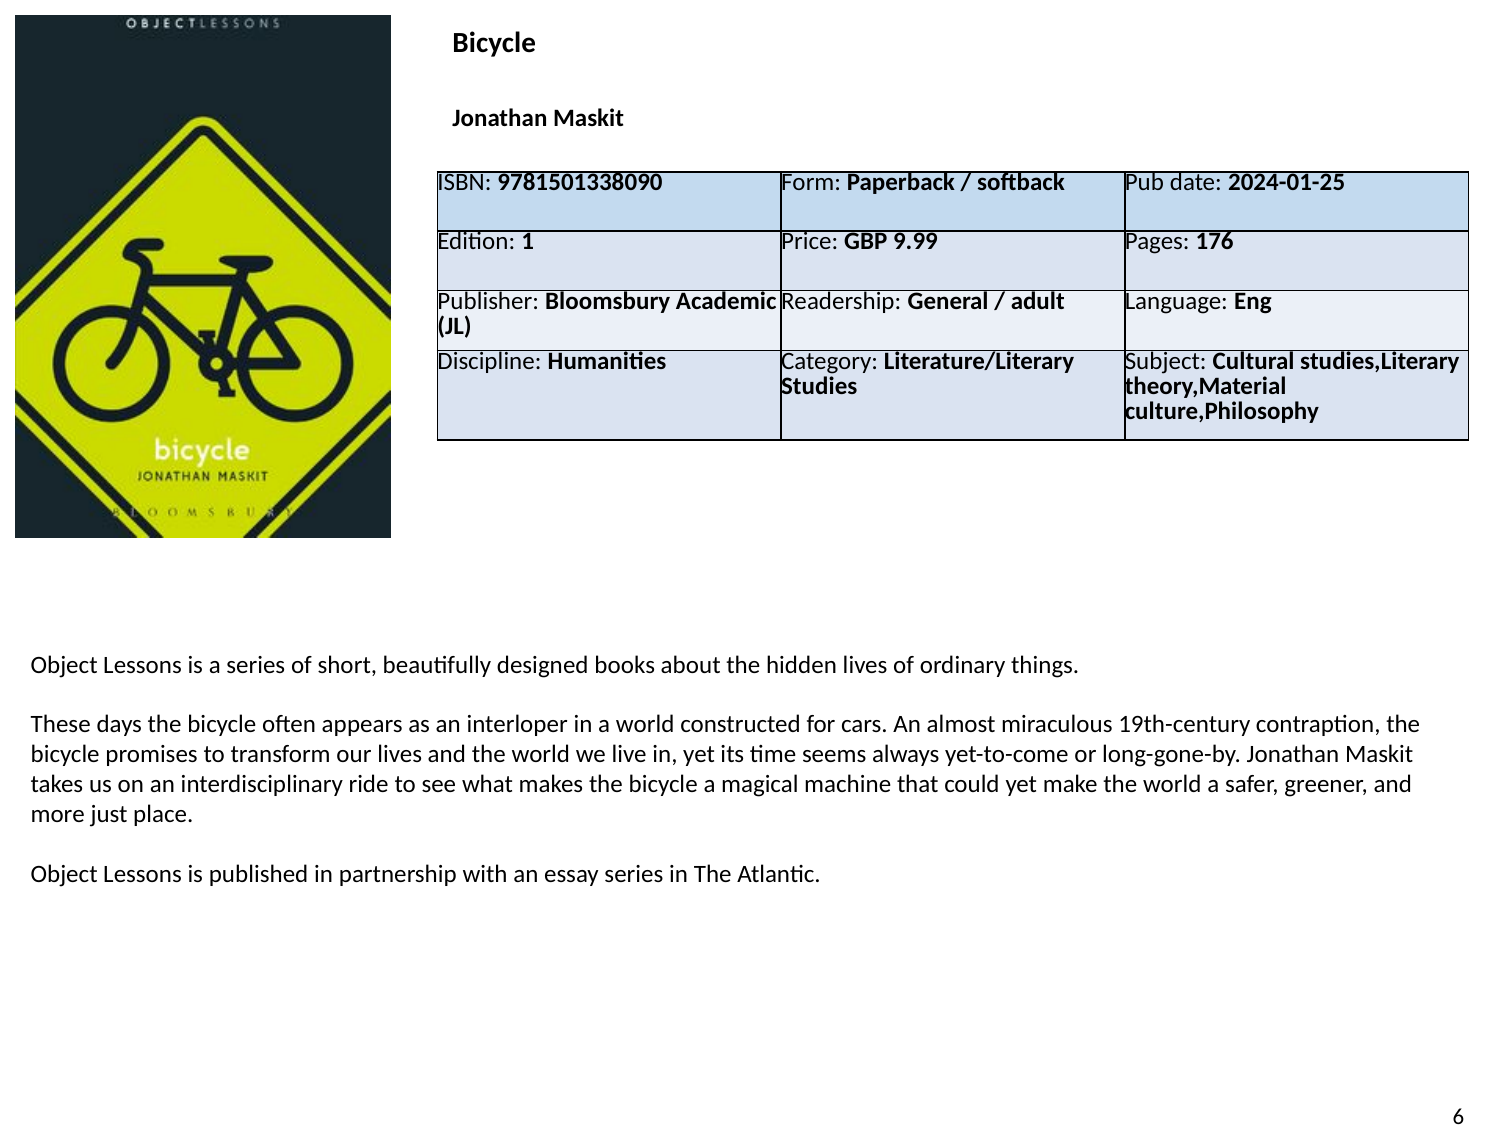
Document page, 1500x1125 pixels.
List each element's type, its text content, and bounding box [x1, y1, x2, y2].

table_cell Discipline: Humanities [438, 351, 780, 439]
table_cell Publisher: Bloomsbury Academic (JL) [438, 291, 780, 350]
table_header Form: Paperback / softback [782, 173, 1124, 230]
table_header ISBN: 9781501338090 [438, 173, 780, 230]
text_box 6 [1437, 1093, 1500, 1125]
table_cell Pages: 176 [1126, 232, 1468, 290]
text_box Jonathan Maskit [437, 93, 1469, 139]
table_cell Language: Eng [1126, 291, 1468, 350]
table_cell Edition: 1 [438, 232, 780, 290]
text_box Object Lessons is a series of short, beautifully designed books about the hidden lives of ordinary things. These days the bicycle often appears as an interloper in a world constructed for cars. An almost miraculous 19th-century contraption, the bicycle promises to transform our lives and the world we live in, yet its time seems always yet-to-come or long-gone-by. Jonathan Maskit takes us on an interdisciplinary ride to see what makes the bicycle a magical machine that could yet make the world a safer, greener, and more just place. Object Lessons is published in partnership with an essay series in The Atlantic. [15, 640, 1485, 896]
table_cell Readership: General / adult [782, 291, 1124, 350]
picture [15, 15, 391, 538]
table_cell Subject: Cultural studies,Literary theory,Material culture,Philosophy [1126, 351, 1468, 439]
text_box Bicycle [437, 15, 1469, 66]
table_cell Category: Literature/Literary Studies [782, 351, 1124, 439]
table_header Pub date: 2024-01-25 [1126, 173, 1468, 230]
table_cell Price: GBP 9.99 [782, 232, 1124, 290]
